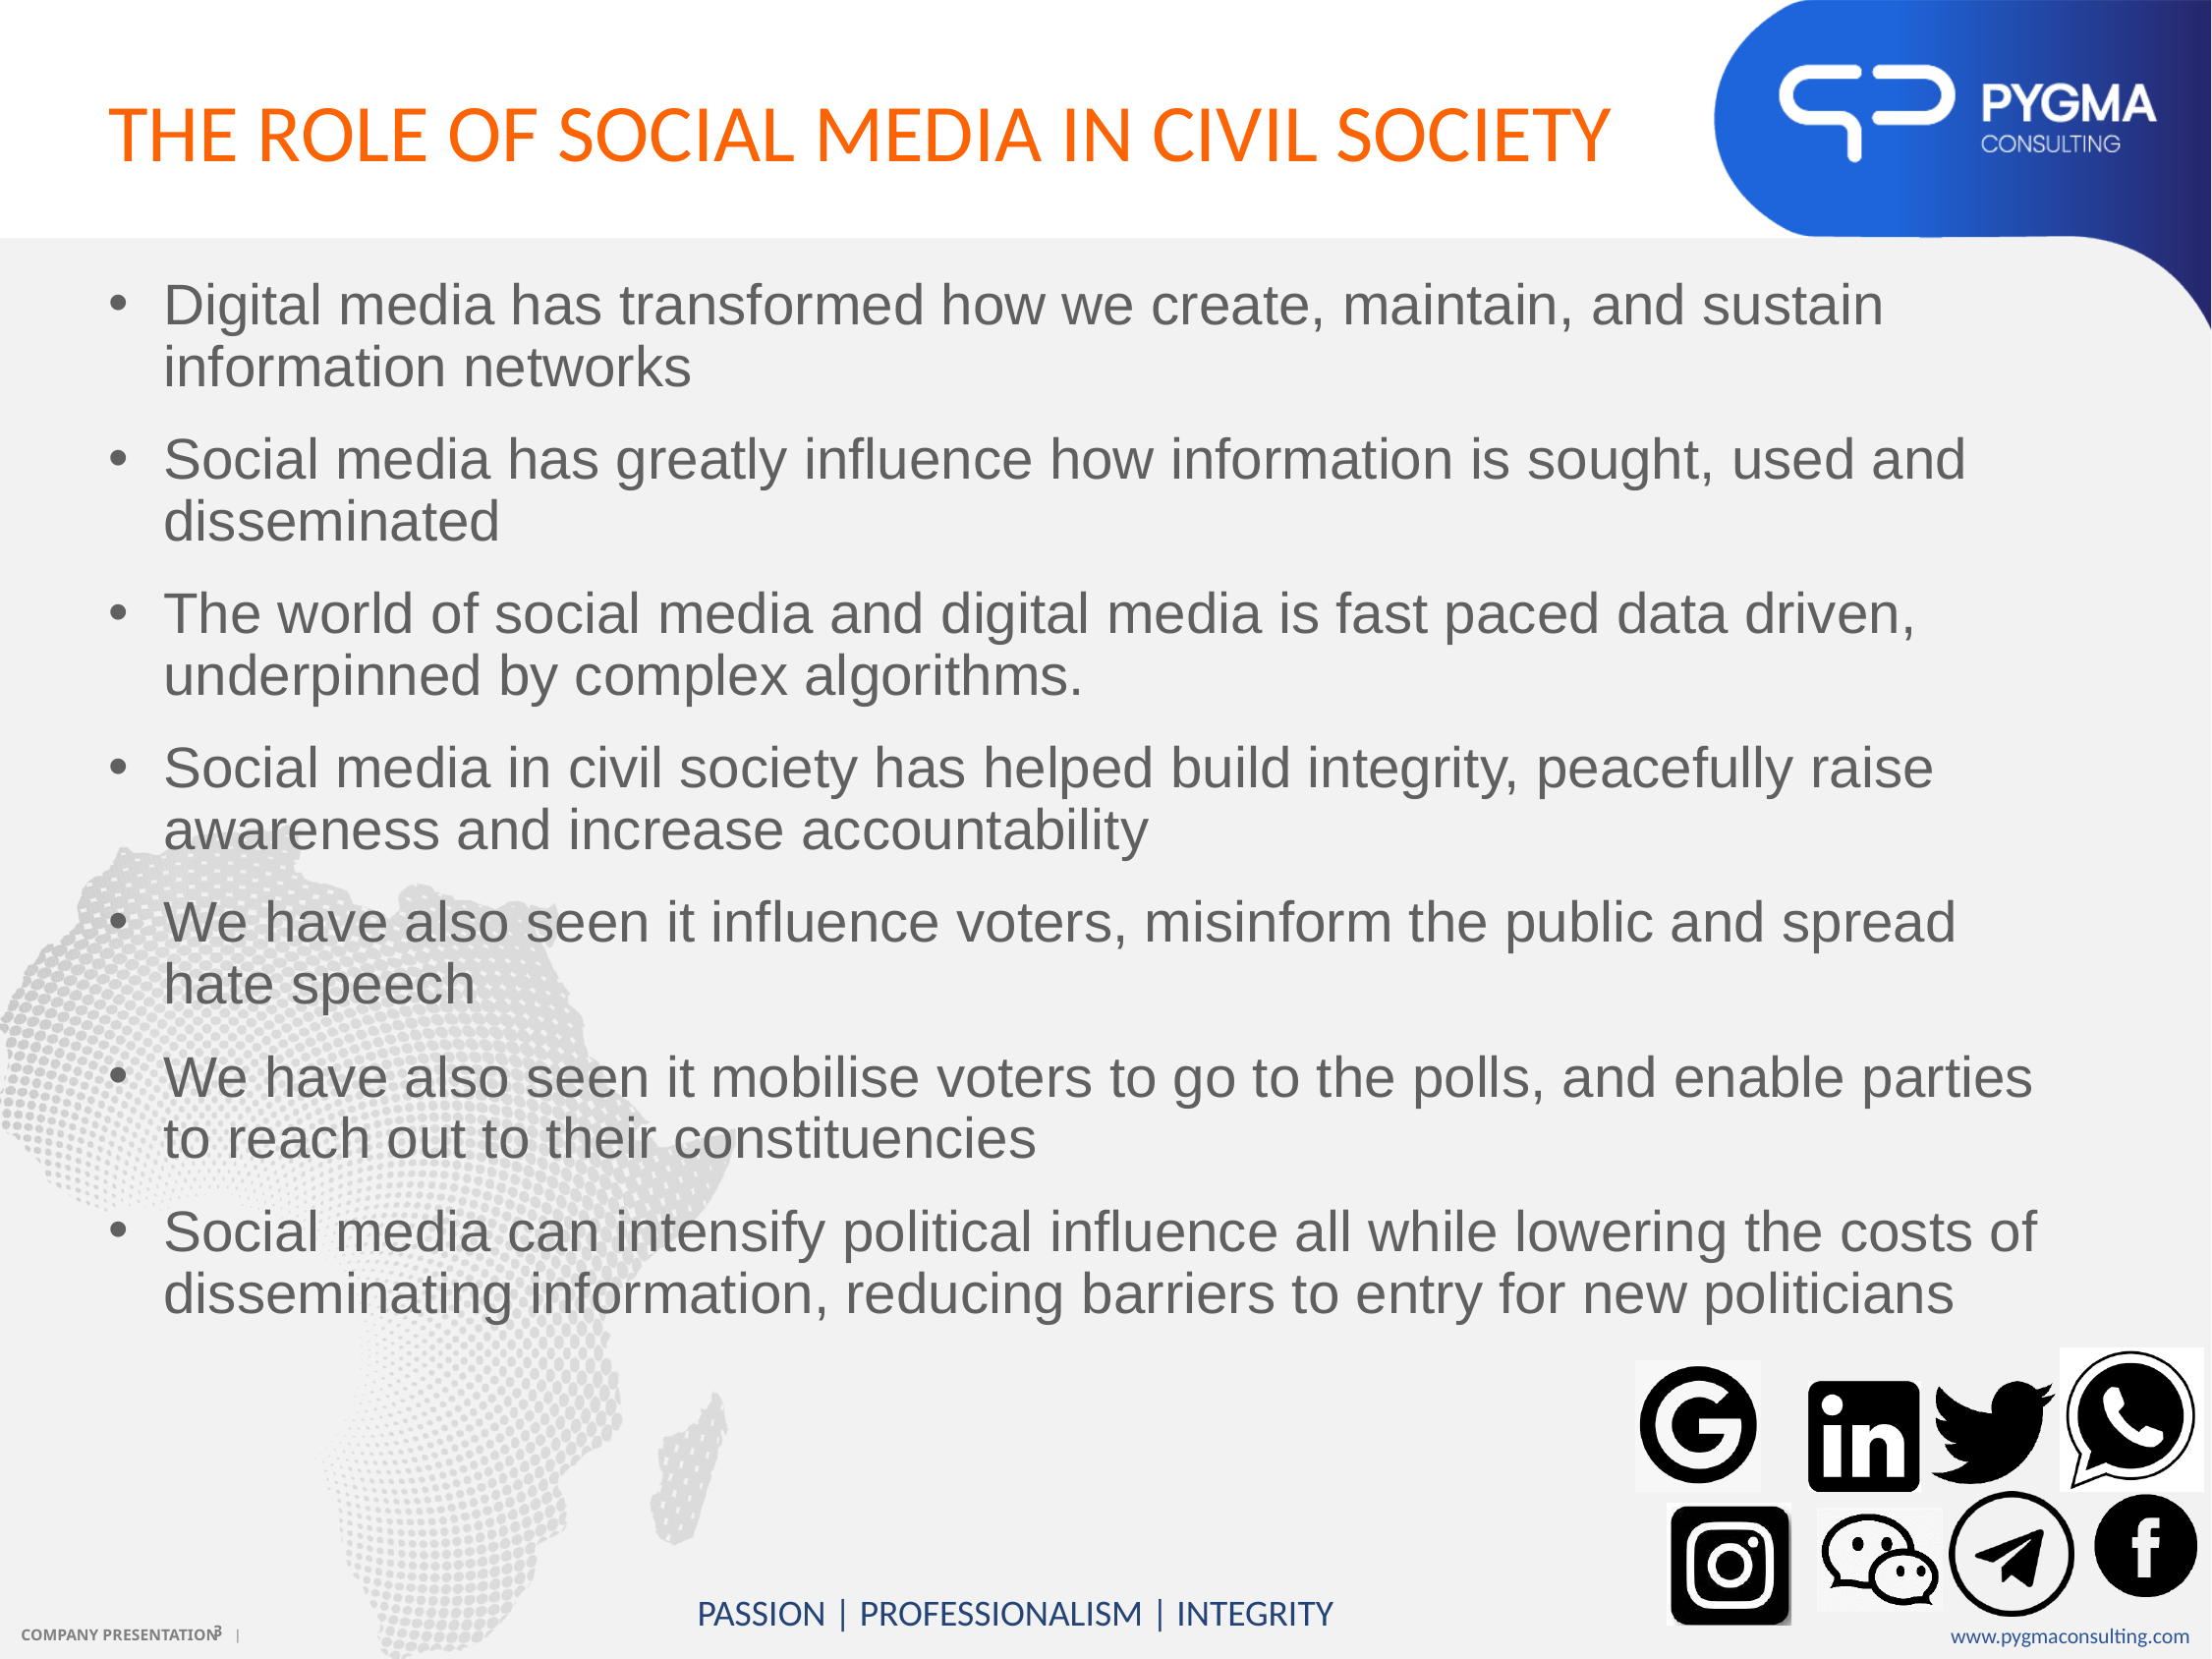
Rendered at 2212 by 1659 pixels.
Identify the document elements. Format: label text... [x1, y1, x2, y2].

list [1930, 1381, 2056, 1484]
picture [1666, 1503, 1792, 1626]
text_box PASSION | PROFESSIONALISM | INTEGRITY [476, 1581, 1572, 1640]
picture [1635, 1360, 1761, 1492]
picture [1714, 0, 2212, 372]
picture [1948, 1347, 2212, 1617]
list THE ROLE OF SOCIAL MEDIA IN CIVIL SOCIETY [93, 83, 1656, 249]
picture [1817, 1507, 1943, 1612]
text_box Digital media has transformed how we create, maintain, and sustain information networks Social media has greatly influence how information is sought, used and disseminated The world of social media and digital media is fast paced data driven, underpinned by complex algorithms. Social media in civil society has helped build integrity, peacefully raise awareness and increase accountability We have also seen it influence voters, misinform the public and spread hate speech We have also seen it mobilise voters to go to the polls, and enable parties to reach out to their constituencies Social media can intensify political influence all while lowering the costs of disseminating information, reducing barriers to entry for new politicians [93, 267, 2057, 1446]
picture [1807, 1381, 1922, 1492]
